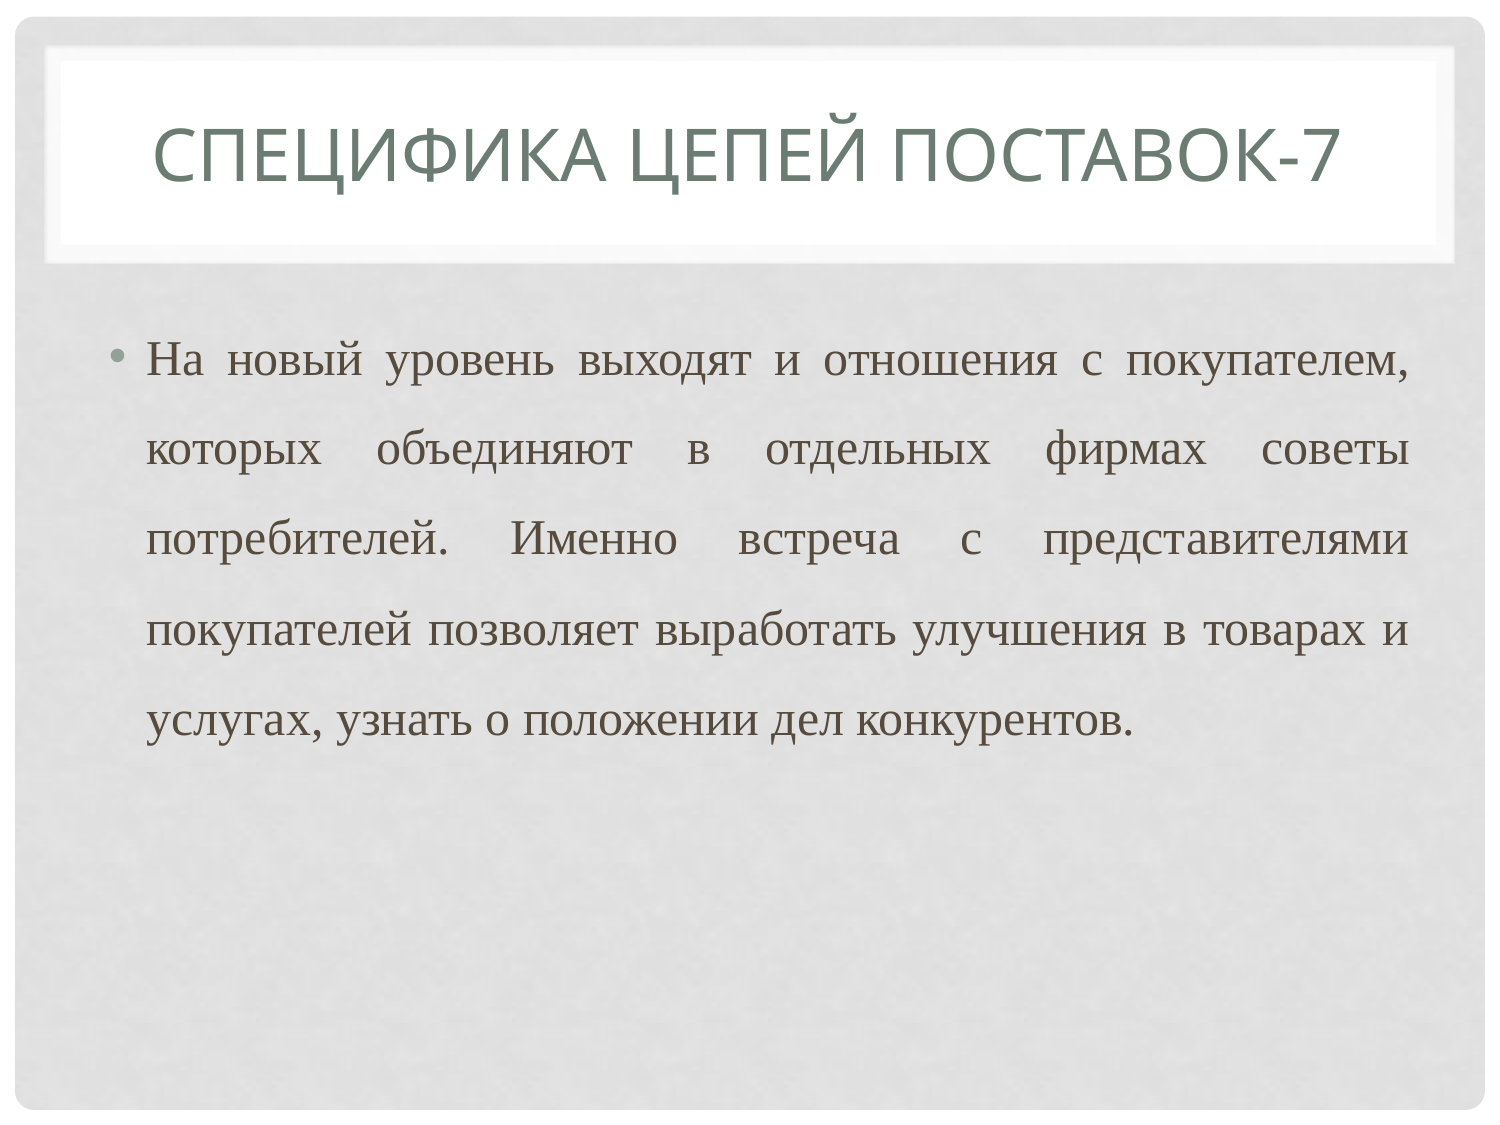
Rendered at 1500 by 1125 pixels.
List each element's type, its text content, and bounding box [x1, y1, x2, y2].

list На новый уровень выходят и отношения с покупателем, которых объединяют в отдельных фирмах советы потребителей. Именно встреча с представителями покупателей позволяет выработать улучшения в товарах и услугах, узнать о положении дел конкурентов. [75, 287, 1425, 1005]
title Специфика цепей поставок-7 [69, 66, 1425, 238]
